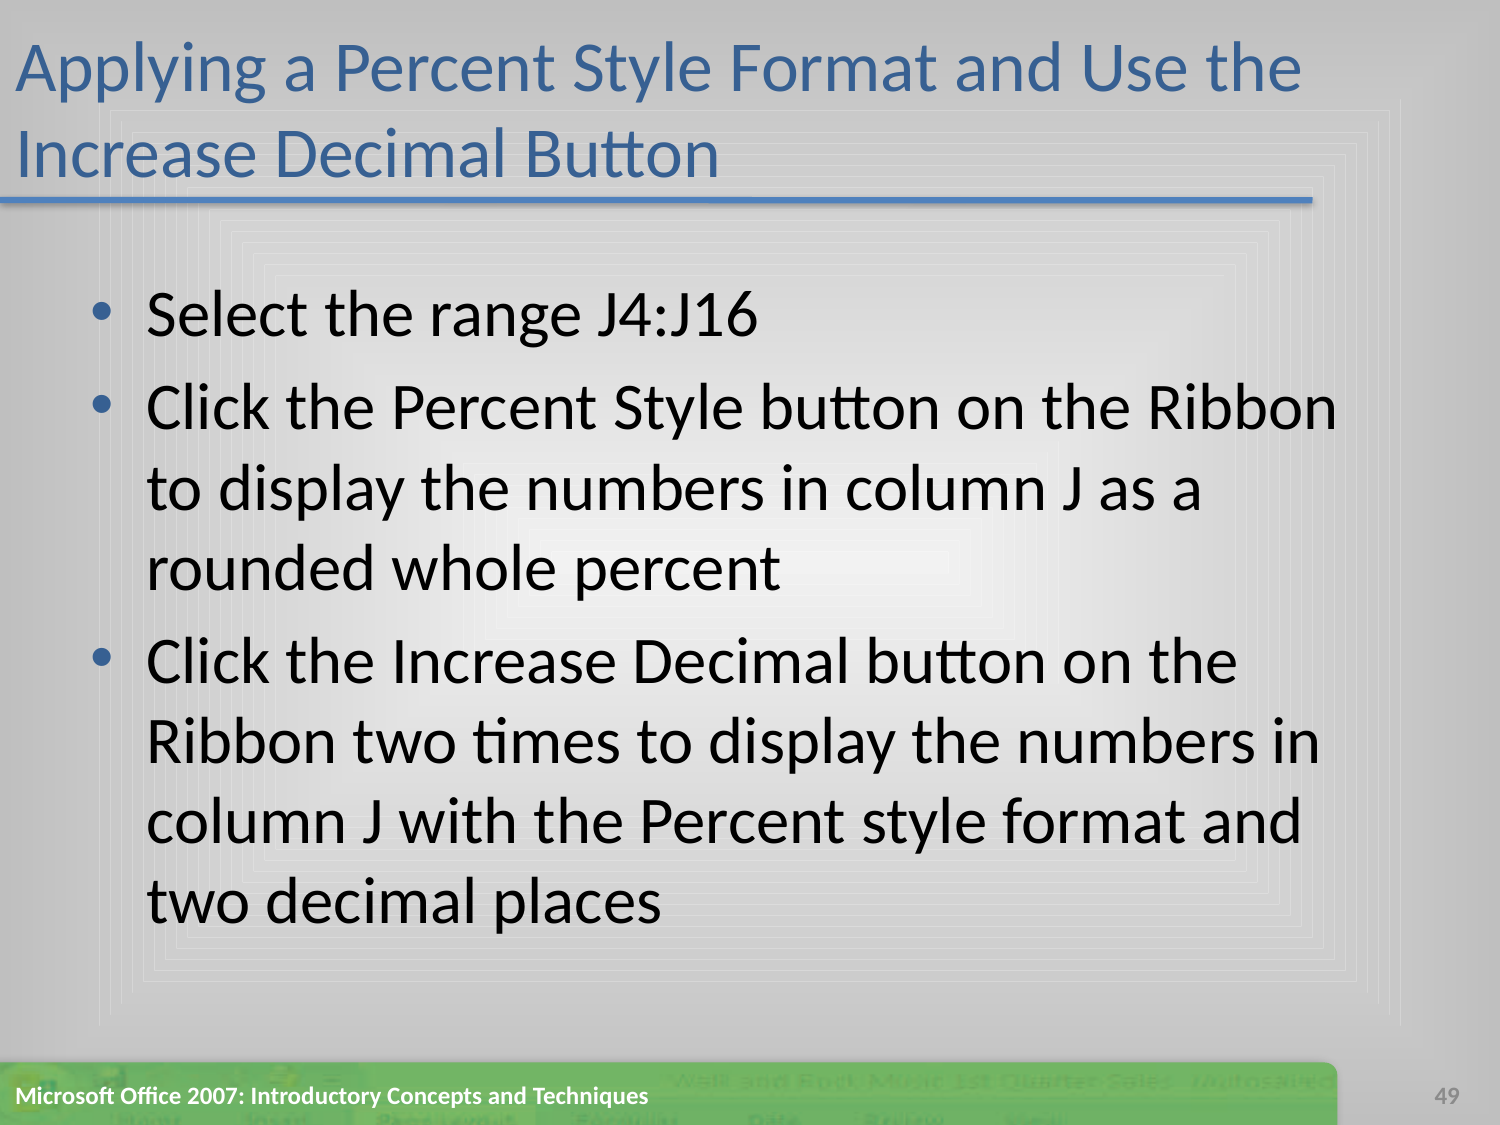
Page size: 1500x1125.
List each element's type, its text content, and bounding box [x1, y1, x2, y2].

footer Microsoft Office 2007: Introductory Concepts and Techniques [0, 1065, 1300, 1125]
title Applying a Percent Style Format and Use the Increase Decimal Button [0, 12, 1425, 200]
slide_number 49 [1387, 1065, 1475, 1125]
picture [0, 1062, 1338, 1125]
list Select the range J4:J16 Click the Percent Style button on the Ribbon to display the numbers in column J as a rounded whole percent Click the Increase Decimal button on the Ribbon two times to display the numbers in column J with the Percent style format and two decimal places [75, 262, 1425, 1005]
